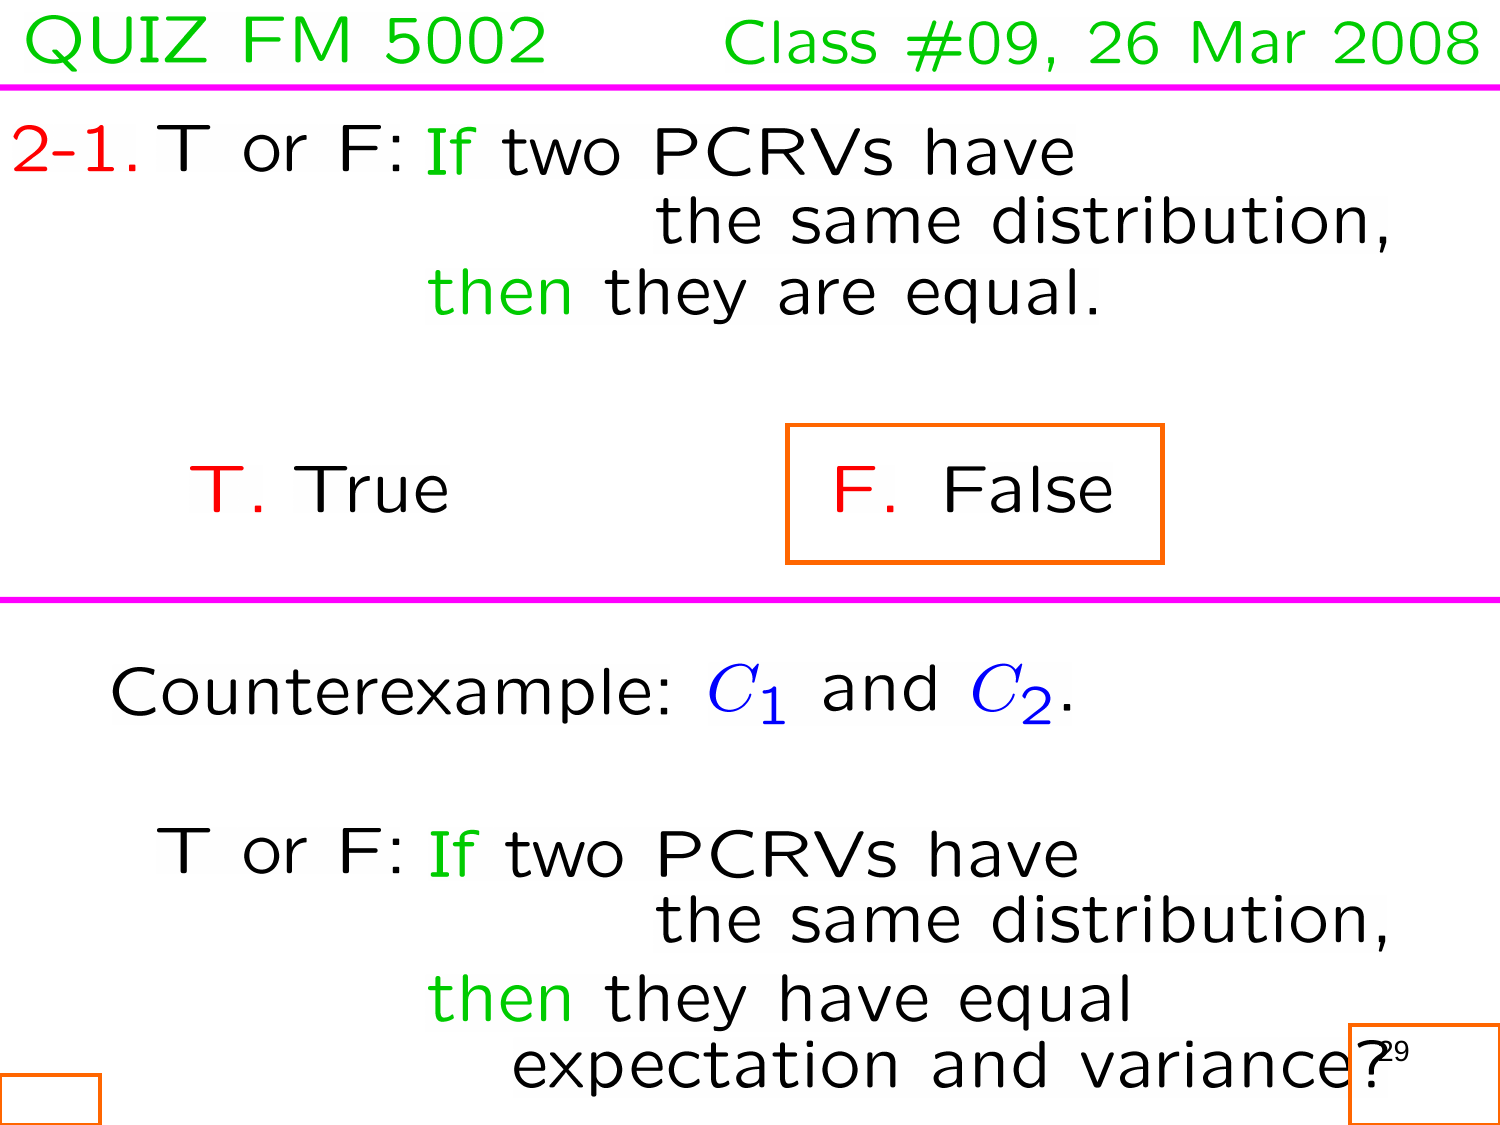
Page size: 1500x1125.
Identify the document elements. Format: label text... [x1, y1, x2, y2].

picture [513, 1037, 1388, 1098]
slide_number 29 [1132, 1024, 1425, 1103]
picture [834, 465, 896, 513]
picture [424, 267, 1099, 326]
picture [24, 12, 544, 73]
text_box [1349, 1025, 1500, 1125]
picture [945, 462, 1113, 513]
picture [724, 17, 1479, 73]
picture [112, 664, 670, 726]
text_box [787, 424, 1163, 563]
picture [707, 662, 1072, 726]
picture [428, 827, 1080, 881]
picture [12, 124, 136, 172]
picture [156, 124, 401, 172]
text_box [0, 1074, 100, 1125]
picture [156, 827, 401, 875]
picture [424, 124, 1076, 179]
picture [292, 465, 451, 513]
picture [653, 196, 1388, 254]
picture [189, 465, 263, 513]
picture [424, 974, 1129, 1032]
picture [653, 895, 1388, 953]
